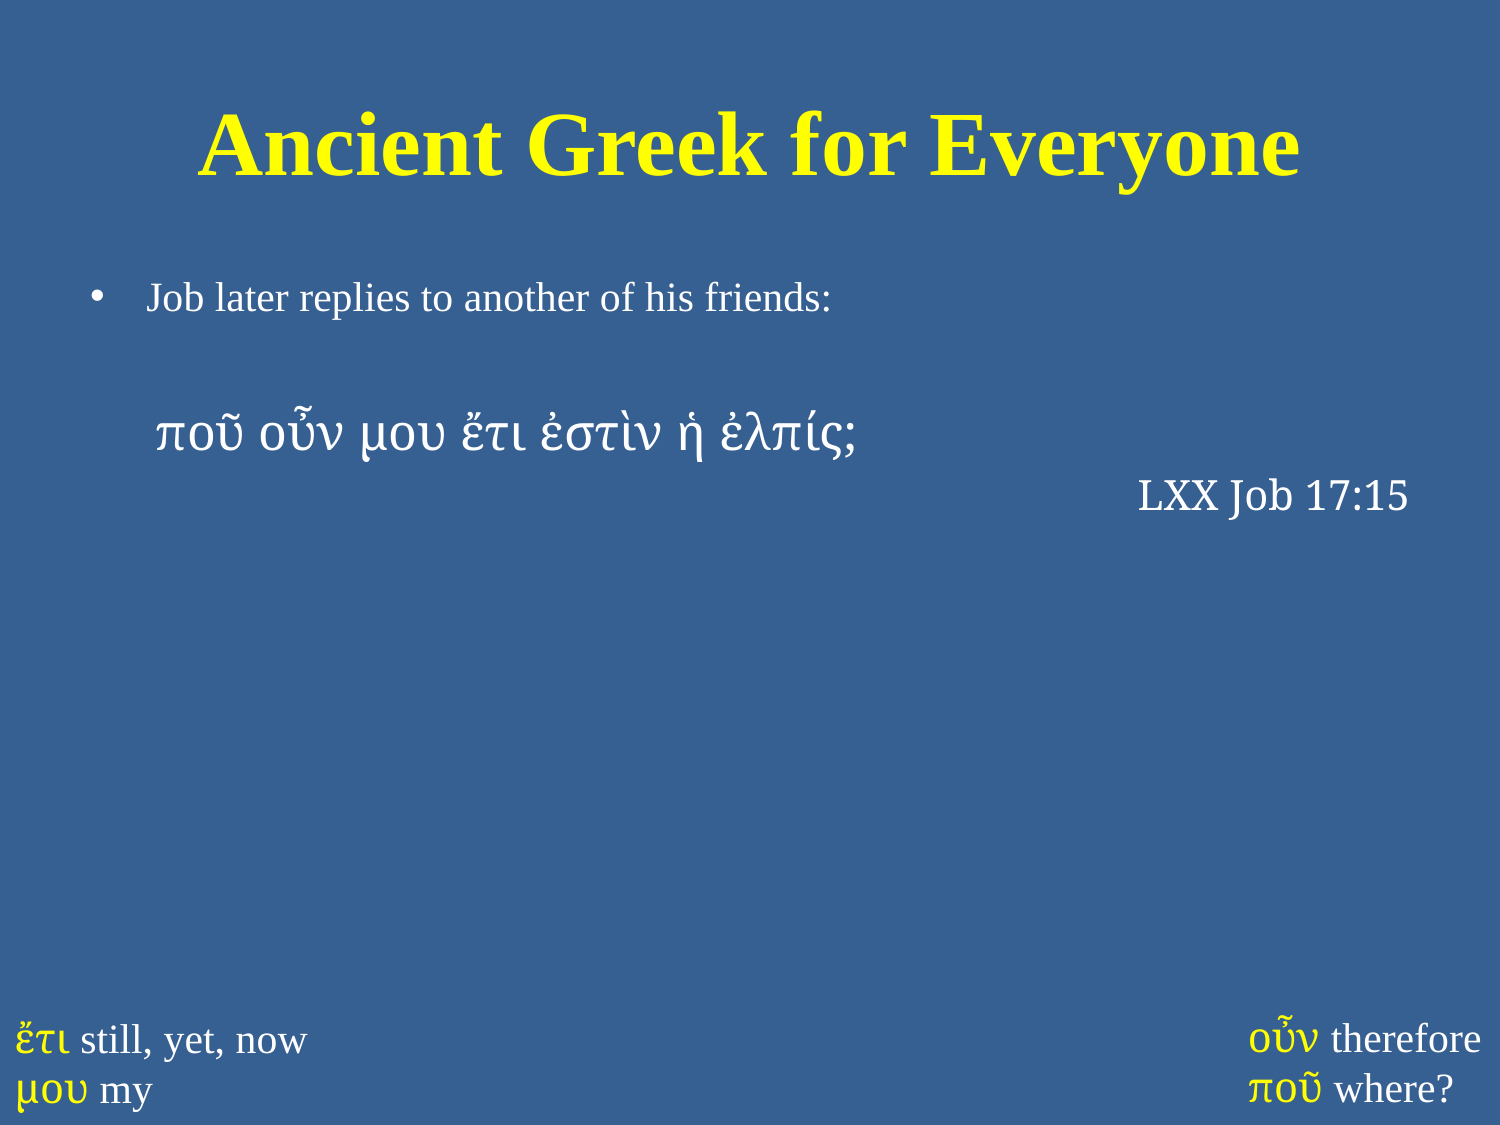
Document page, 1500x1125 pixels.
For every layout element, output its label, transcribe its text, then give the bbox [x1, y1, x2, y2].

title Ancient Greek for Everyone [75, 45, 1425, 233]
text_box ἔτι still, yet, now μου my [0, 1004, 334, 1120]
list Job later replies to another of his friends: ποῦ οὖν μου ἔτι ἐστὶν ἡ ἐλπίς; LXX Job 17:15 [75, 262, 1425, 1063]
text_box οὖν therefore ποῦ where? [1233, 1003, 1497, 1119]
